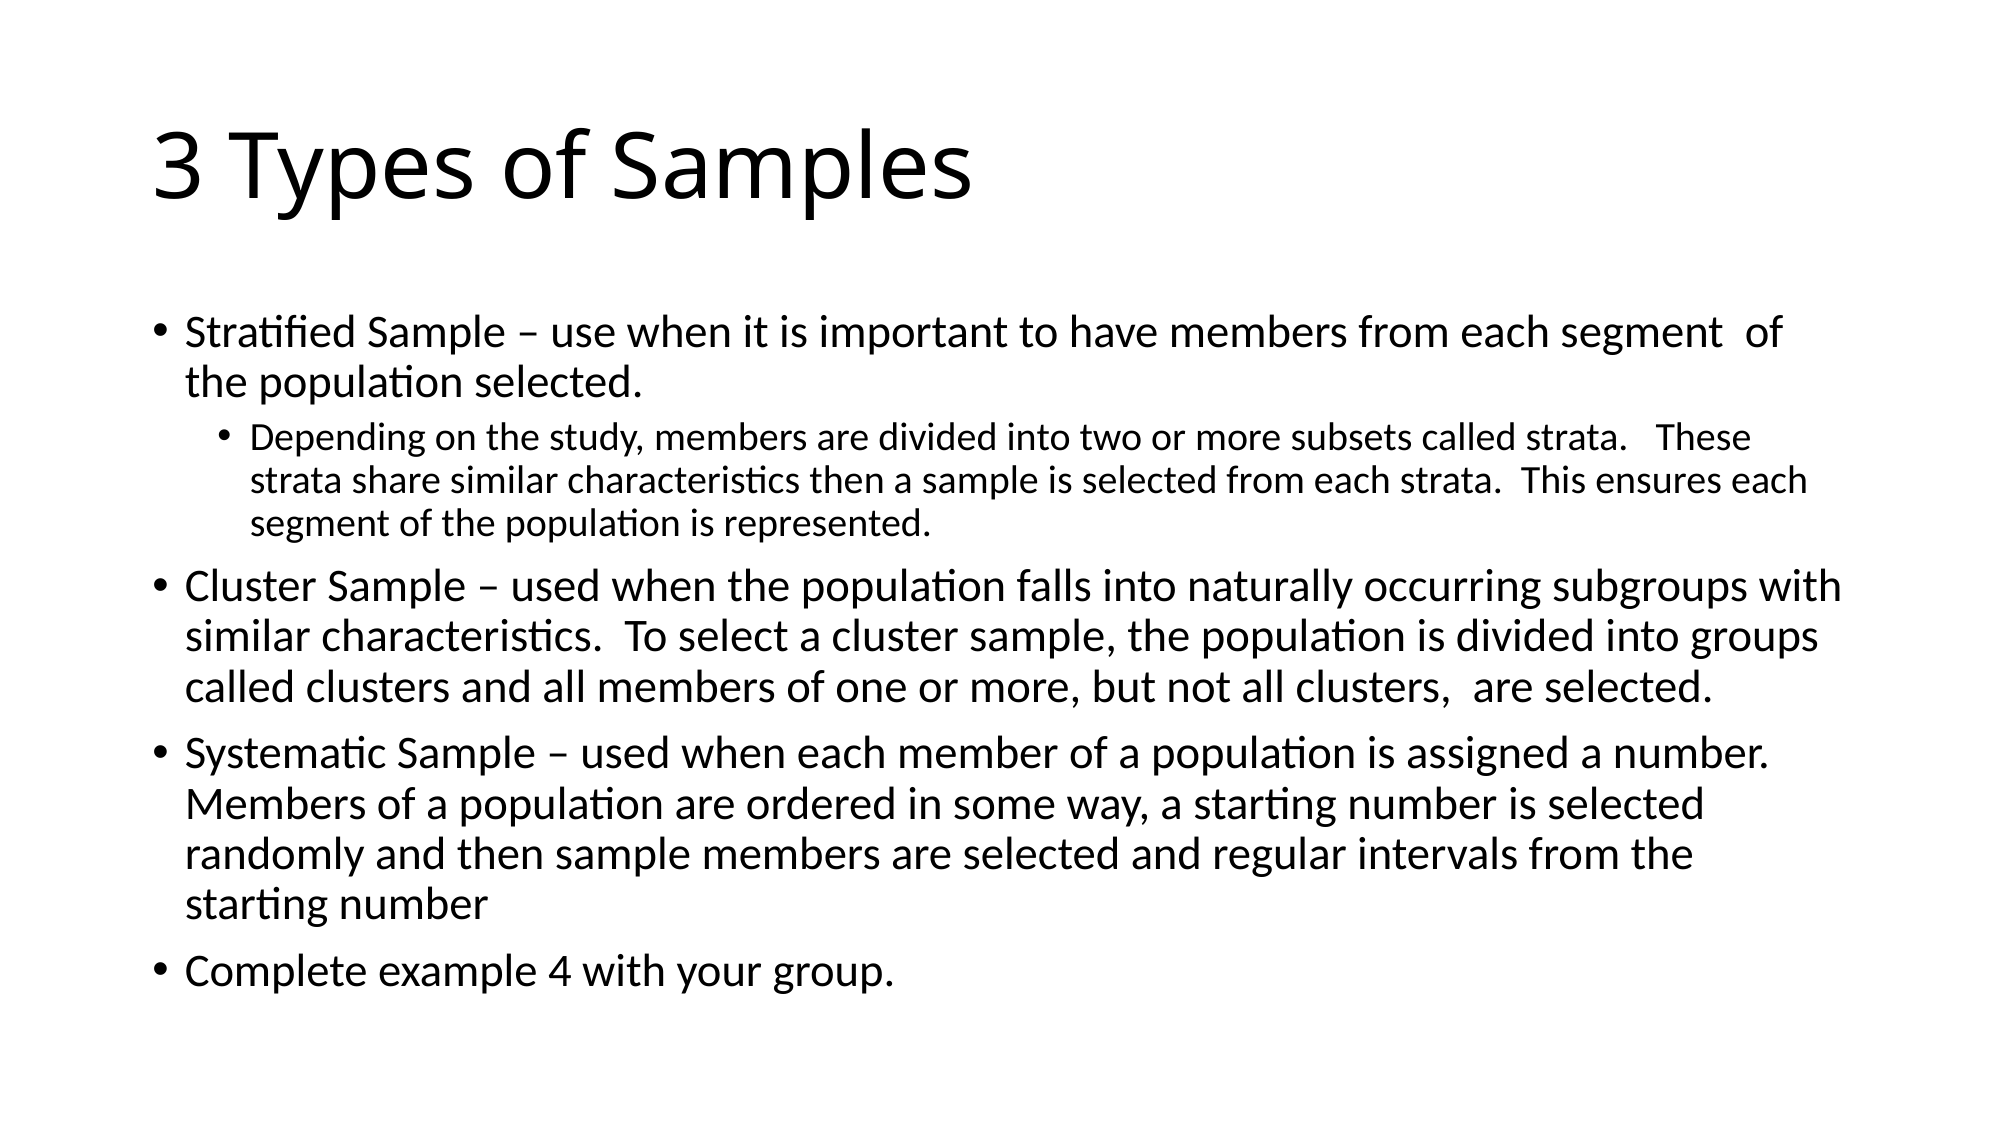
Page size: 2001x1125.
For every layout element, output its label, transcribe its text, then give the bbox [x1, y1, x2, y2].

list Stratified Sample – use when it is important to have members from each segment of the population selected. Depending on the study, members are divided into two or more subsets called strata. These strata share similar characteristics then a sample is selected from each strata. This ensures each segment of the population is represented. Cluster Sample – used when the population falls into naturally occurring subgroups with similar characteristics. To select a cluster sample, the population is divided into groups called clusters and all members of one or more, but not all clusters, are selected. Systematic Sample – used when each member of a population is assigned a number. Members of a population are ordered in some way, a starting number is selected randomly and then sample members are selected and regular intervals from the starting number Complete example 4 with your group. [137, 299, 1863, 1014]
title 3 Types of Samples [137, 59, 1863, 278]
